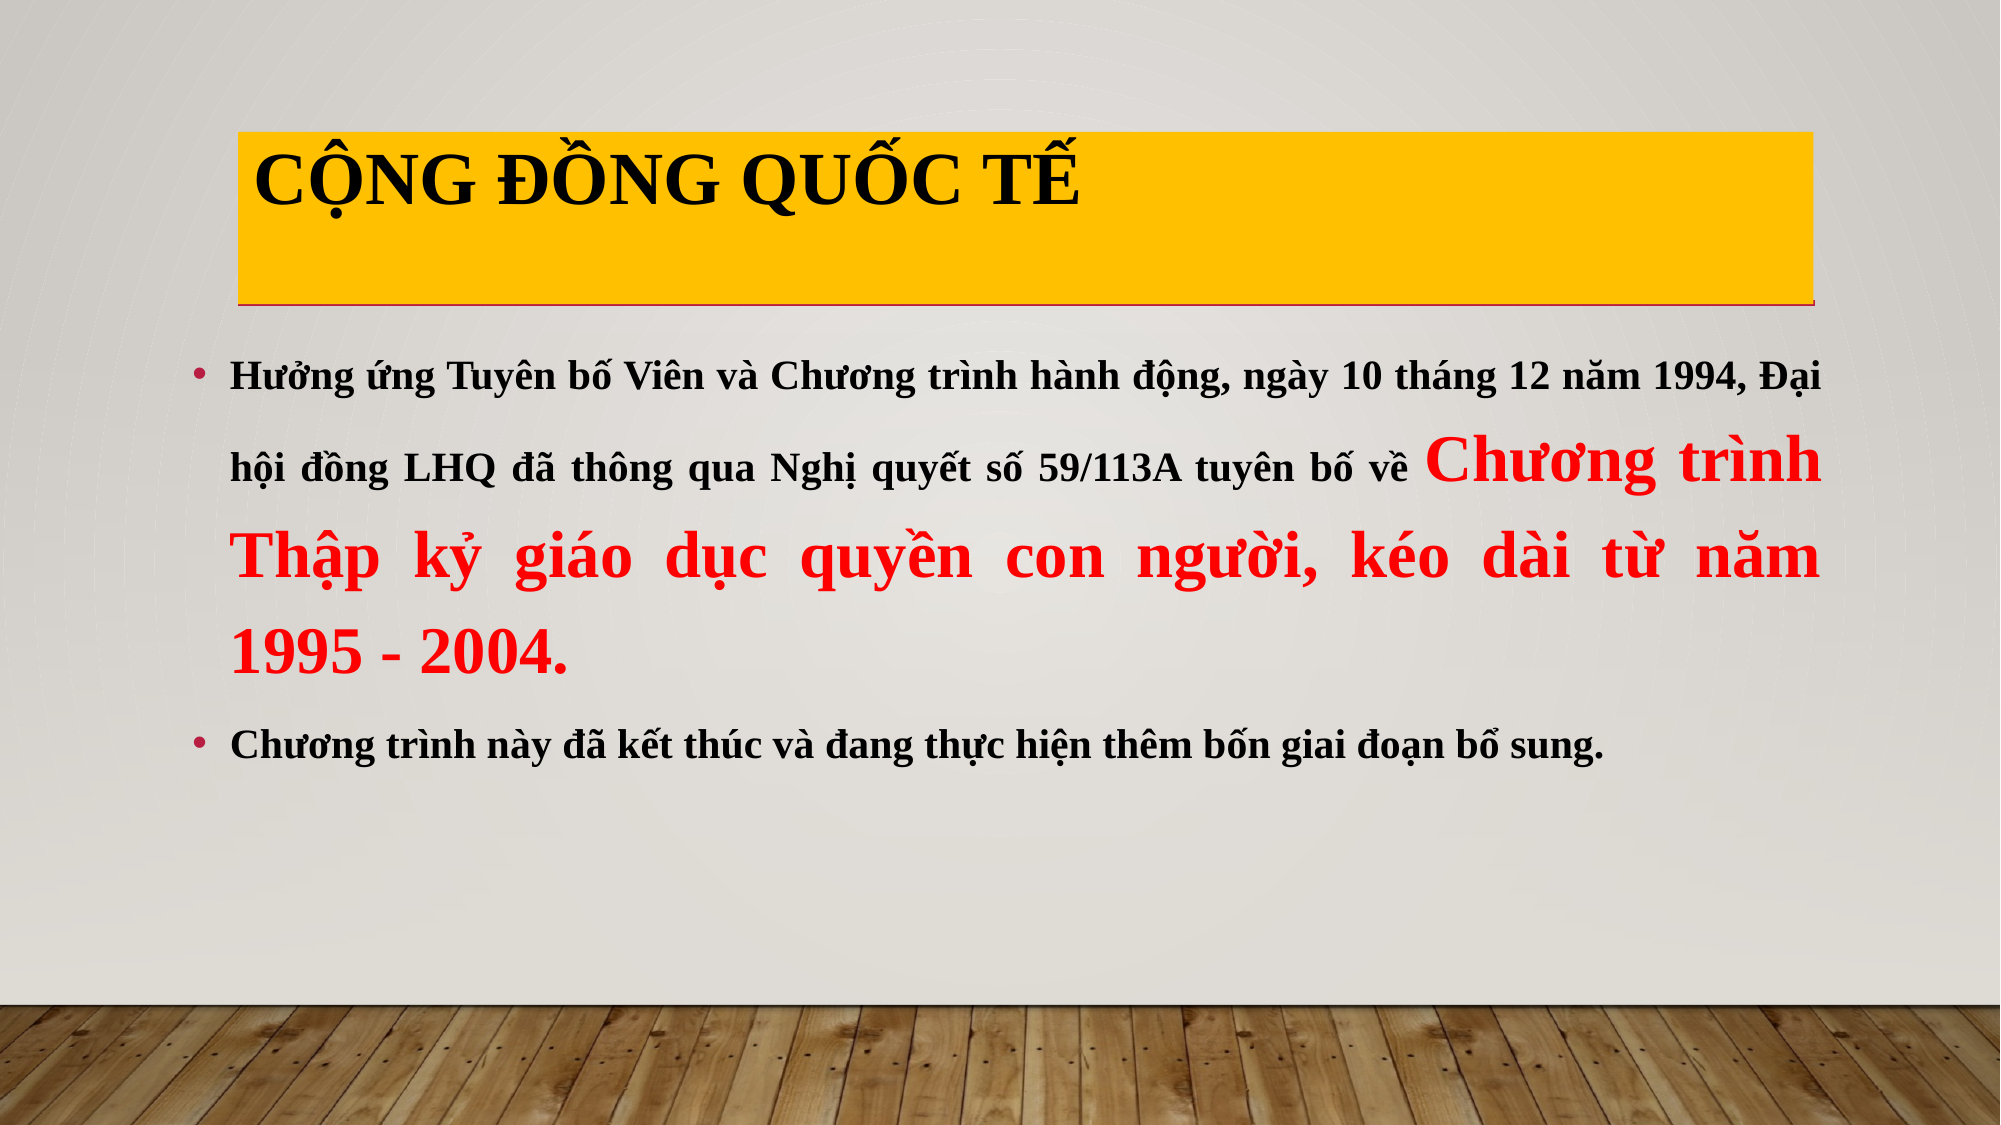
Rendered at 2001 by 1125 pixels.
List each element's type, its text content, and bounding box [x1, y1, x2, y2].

picture [0, 1005, 2000, 1125]
list Hưởng ứng Tuyên bố Viên và Chương trình hành động, ngày 10 tháng 12 năm 1994, Đại hội đồng LHQ đã thông qua Nghị quyết số 59/113A tuyên bố về Chương trình Thập kỷ giáo dục quyền con người, kéo dài từ năm 1995 - 2004. Chương trình này đã kết thúc và đang thực hiện thêm bốn giai đoạn bổ sung. [177, 330, 1838, 897]
title CỘNG ĐỒNG Quốc tế [238, 131, 1814, 305]
